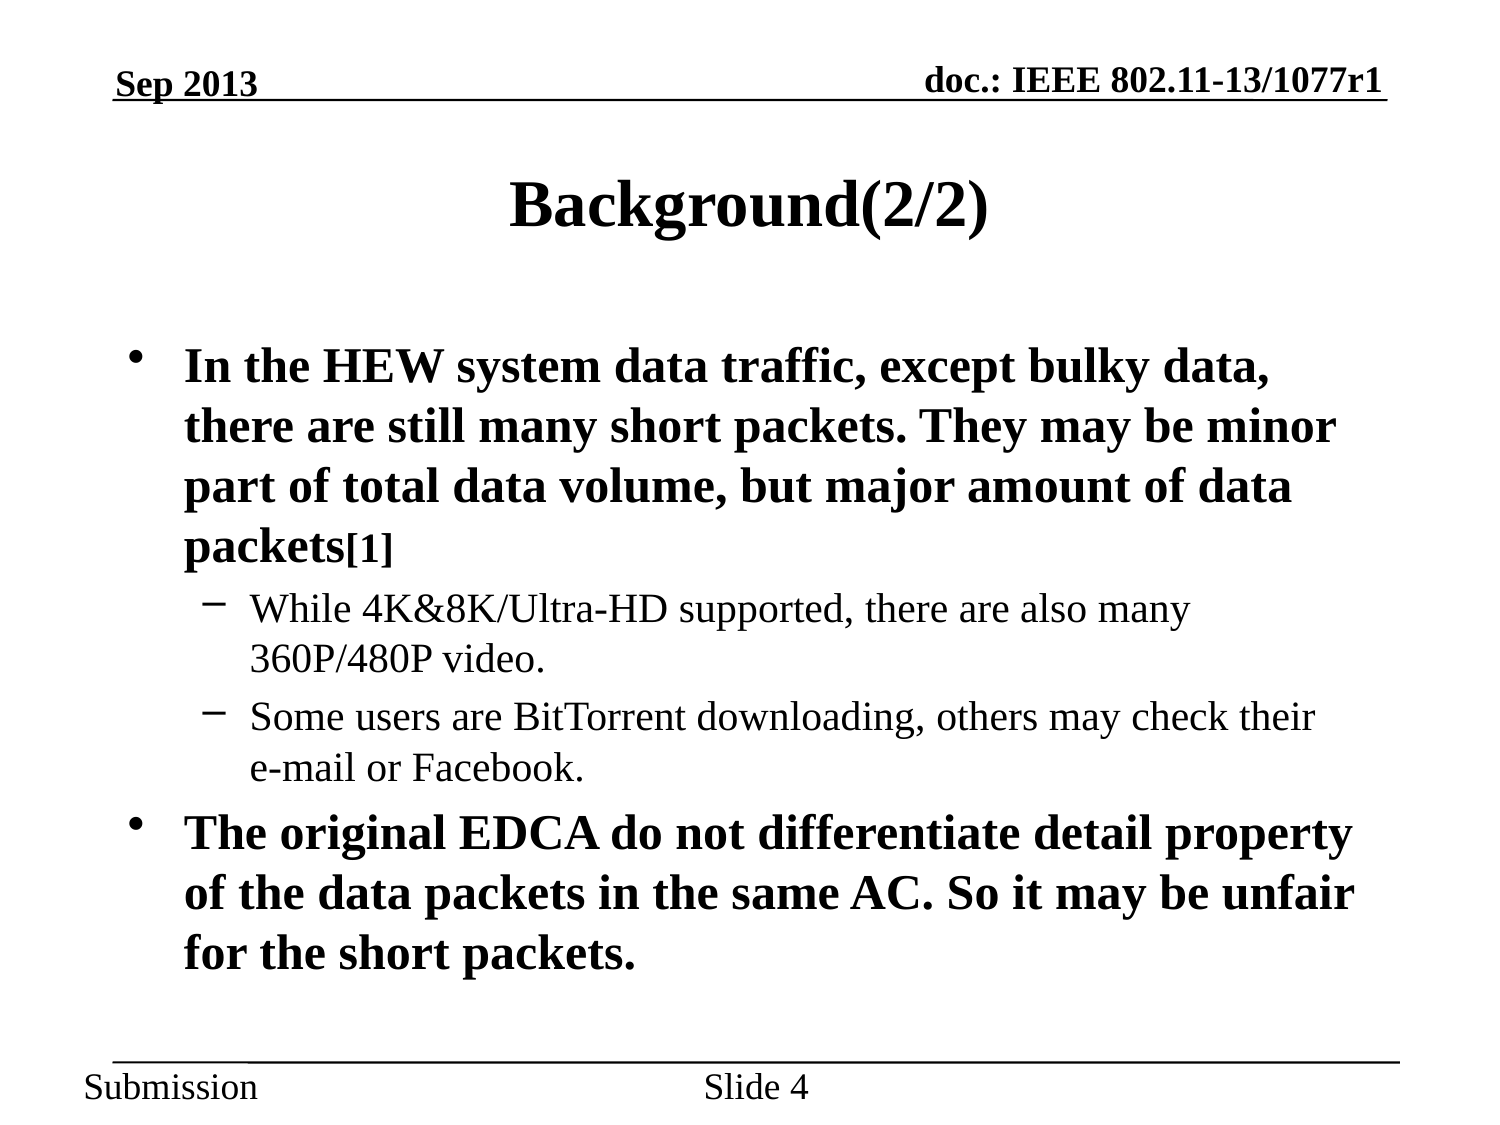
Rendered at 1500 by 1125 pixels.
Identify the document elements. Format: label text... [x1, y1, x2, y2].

title Background(2/2) [112, 112, 1388, 288]
list In the HEW system data traffic, except bulky data, there are still many short packets. They may be minor part of total data volume, but major amount of data packets[1] While 4K&8K/Ultra-HD supported, there are also many 360P/480P video. Some users are BitTorrent downloading, others may check their e-mail or Facebook. The original EDCA do not differentiate detail property of the data packets in the same AC. So it may be unfair for the short packets. [112, 324, 1388, 1001]
